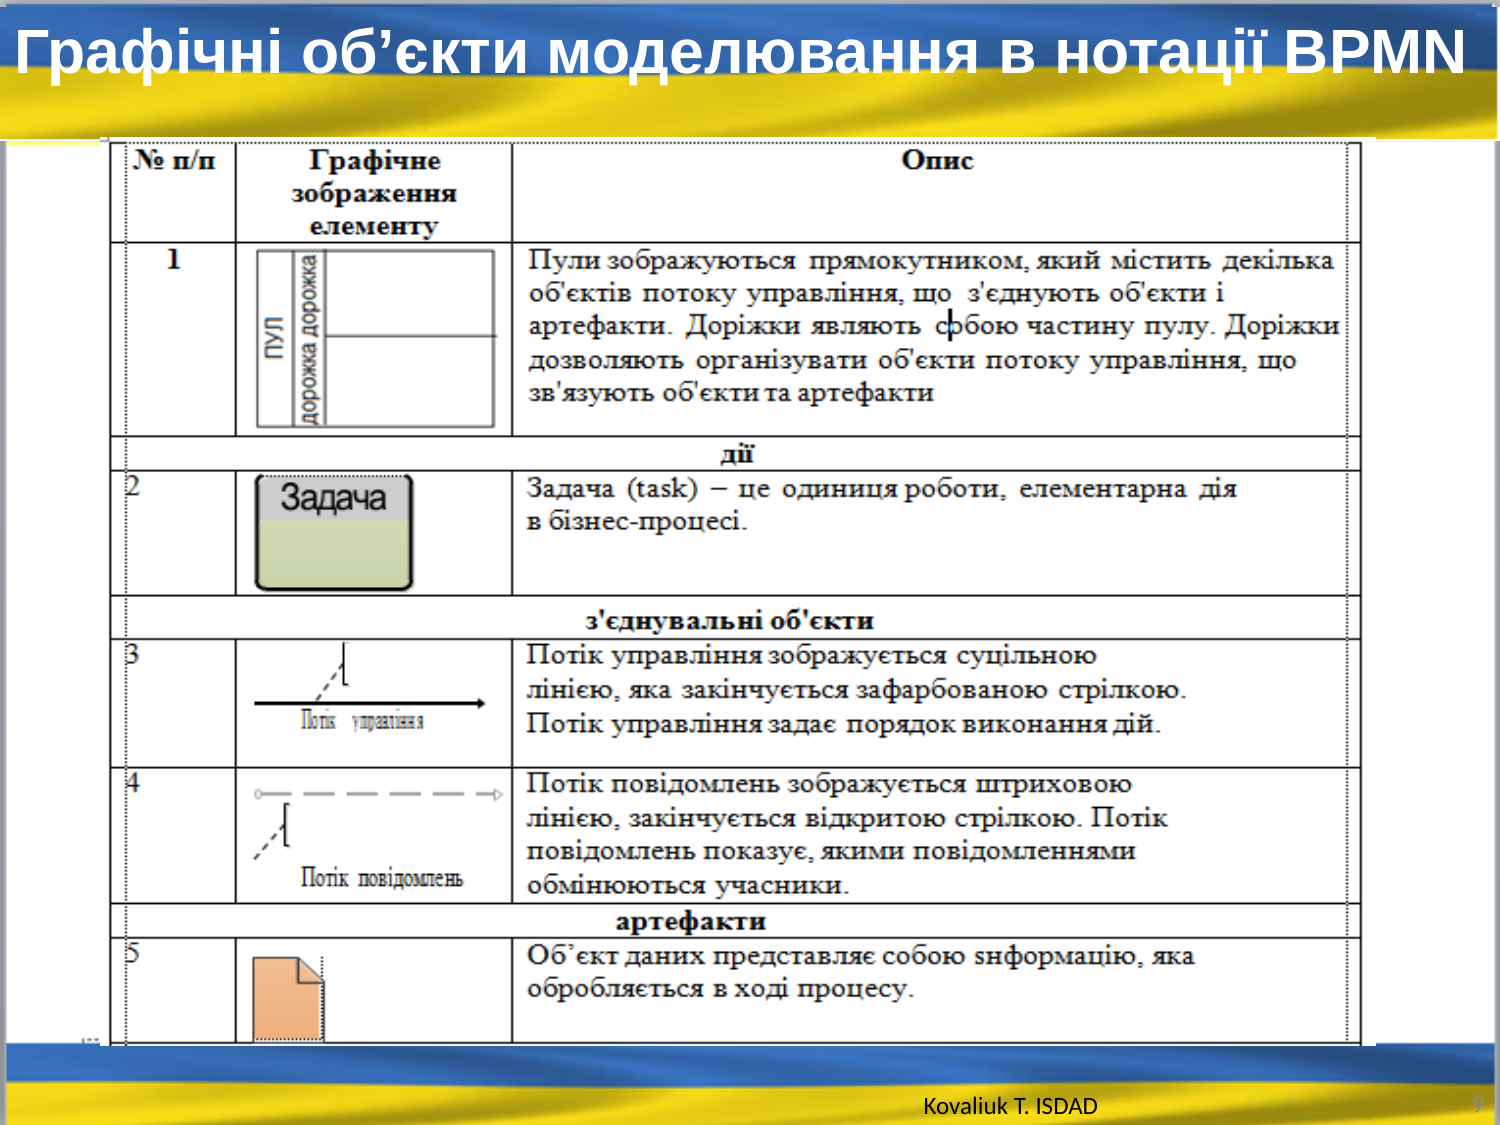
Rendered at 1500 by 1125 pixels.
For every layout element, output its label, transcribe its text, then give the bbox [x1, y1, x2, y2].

picture [0, 0, 1500, 4]
picture [0, 94, 1500, 1125]
text_box Графічні об’єкти моделювання в нотації BPMN [0, 4, 1500, 94]
slide_number 9 [1187, 1079, 1500, 1125]
